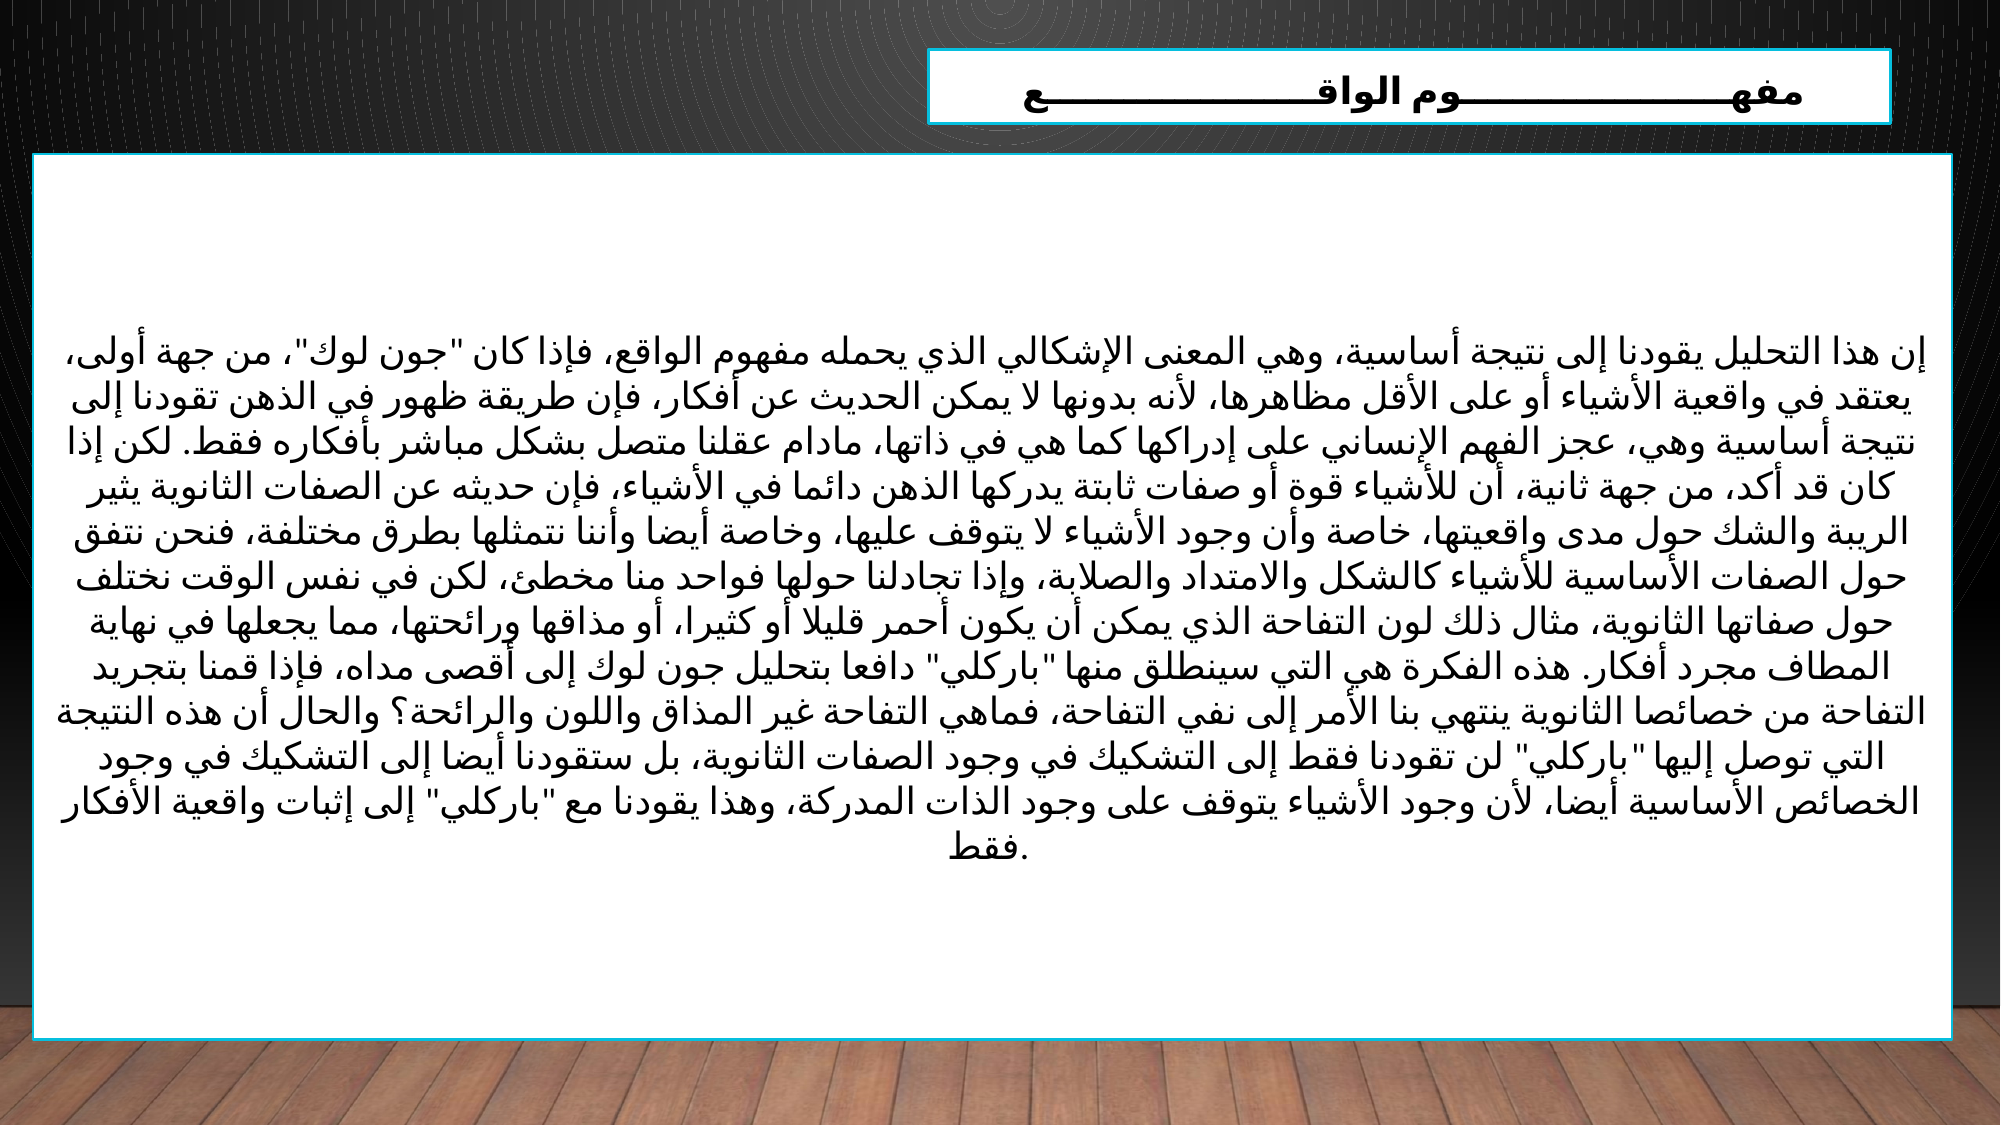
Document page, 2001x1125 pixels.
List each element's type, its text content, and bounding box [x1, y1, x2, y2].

text_box مفهـــــــــــــــــــــوم الواقـــــــــــــــــــــع [927, 48, 1892, 125]
text_box إن هذا التحليل يقودنا إلى نتيجة أساسية، وهي المعنى الإشكالي الذي يحمله مفهوم الواقع، فإذا كان "جون لوك"، من جهة أولى، يعتقد في واقعية الأشياء أو على الأقل مظاهرها، لأنه بدونها لا يمكن الحديث عن أفكار، فإن طريقة ظهور في الذهن تقودنا إلى نتيجة أساسية وهي، عجز الفهم الإنساني على إدراكها كما هي في ذاتها، مادام عقلنا متصل بشكل مباشر بأفكاره فقط. لكن إذا كان قد أكد، من جهة ثانية، أن للأشياء قوة أو صفات ثابتة يدركها الذهن دائما في الأشياء، فإن حديثه عن الصفات الثانوية يثير الريبة والشك حول مدى واقعيتها، خاصة وأن وجود الأشياء لا يتوقف عليها، وخاصة أيضا وأننا نتمثلها بطرق مختلفة، فنحن نتفق حول الصفات الأساسية للأشياء كالشكل والامتداد والصلابة، وإذا تجادلنا حولها فواحد منا مخطئ، لكن في نفس الوقت نختلف حول صفاتها الثانوية، مثال ذلك لون التفاحة الذي يمكن أن يكون أحمر قليلا أو كثيرا، أو مذاقها ورائحتها، مما يجعلها في نهاية المطاف مجرد أفكار. هذه الفكرة هي التي سينطلق منها "باركلي" دافعا بتحليل جون لوك إلى أقصى مداه، فإذا قمنا بتجريد التفاحة من خصائصا الثانوية ينتهي بنا الأمر إلى نفي التفاحة، فماهي التفاحة غير المذاق واللون والرائحة؟ والحال أن هذه النتيجة التي توصل إليها "باركلي" لن تقودنا فقط إلى التشكيك في وجود الصفات الثانوية، بل ستقودنا أيضا إلى التشكيك في وجود الخصائص الأساسية أيضا، لأن وجود الأشياء يتوقف على وجود الذات المدركة، وهذا يقودنا مع "باركلي" إلى إثبات واقعية الأفكار فقط. [32, 153, 1953, 1041]
picture [0, 1005, 2000, 1125]
